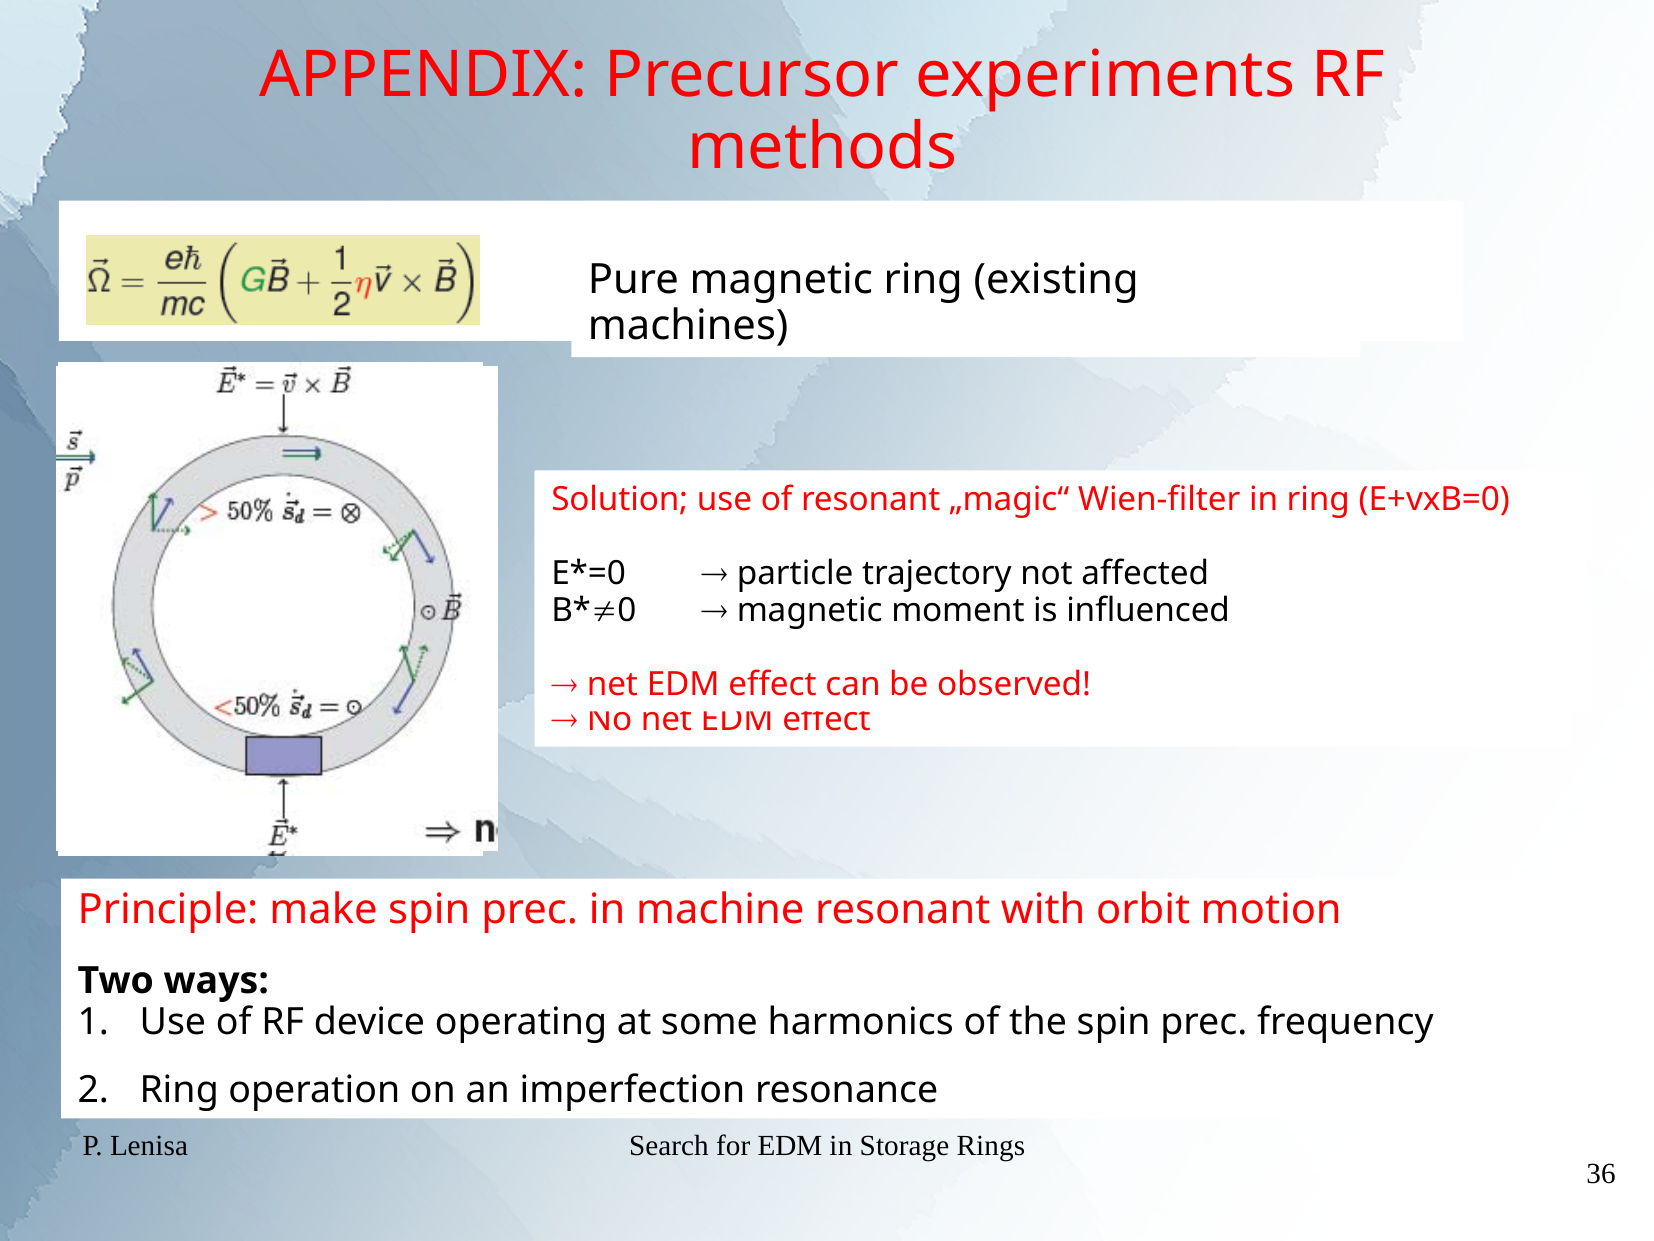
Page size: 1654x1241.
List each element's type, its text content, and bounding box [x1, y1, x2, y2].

text_box Principle: make spin prec. in machine resonant with orbit motion Two ways: Use of RF device operating at some harmonics of the spin prec. frequency Ring operation on an imperfection resonance [61, 878, 1534, 1119]
slide_number 36 [1477, 1149, 1633, 1216]
footer Search for EDM in Storage Rings [565, 1129, 1090, 1215]
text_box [56, 364, 1588, 857]
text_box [58, 200, 1464, 342]
slide_number P. Lenisa [82, 1129, 468, 1215]
text_box APPENDIX: Precursor experiments RF methods [236, 20, 1408, 199]
picture [0, 0, 1654, 1241]
